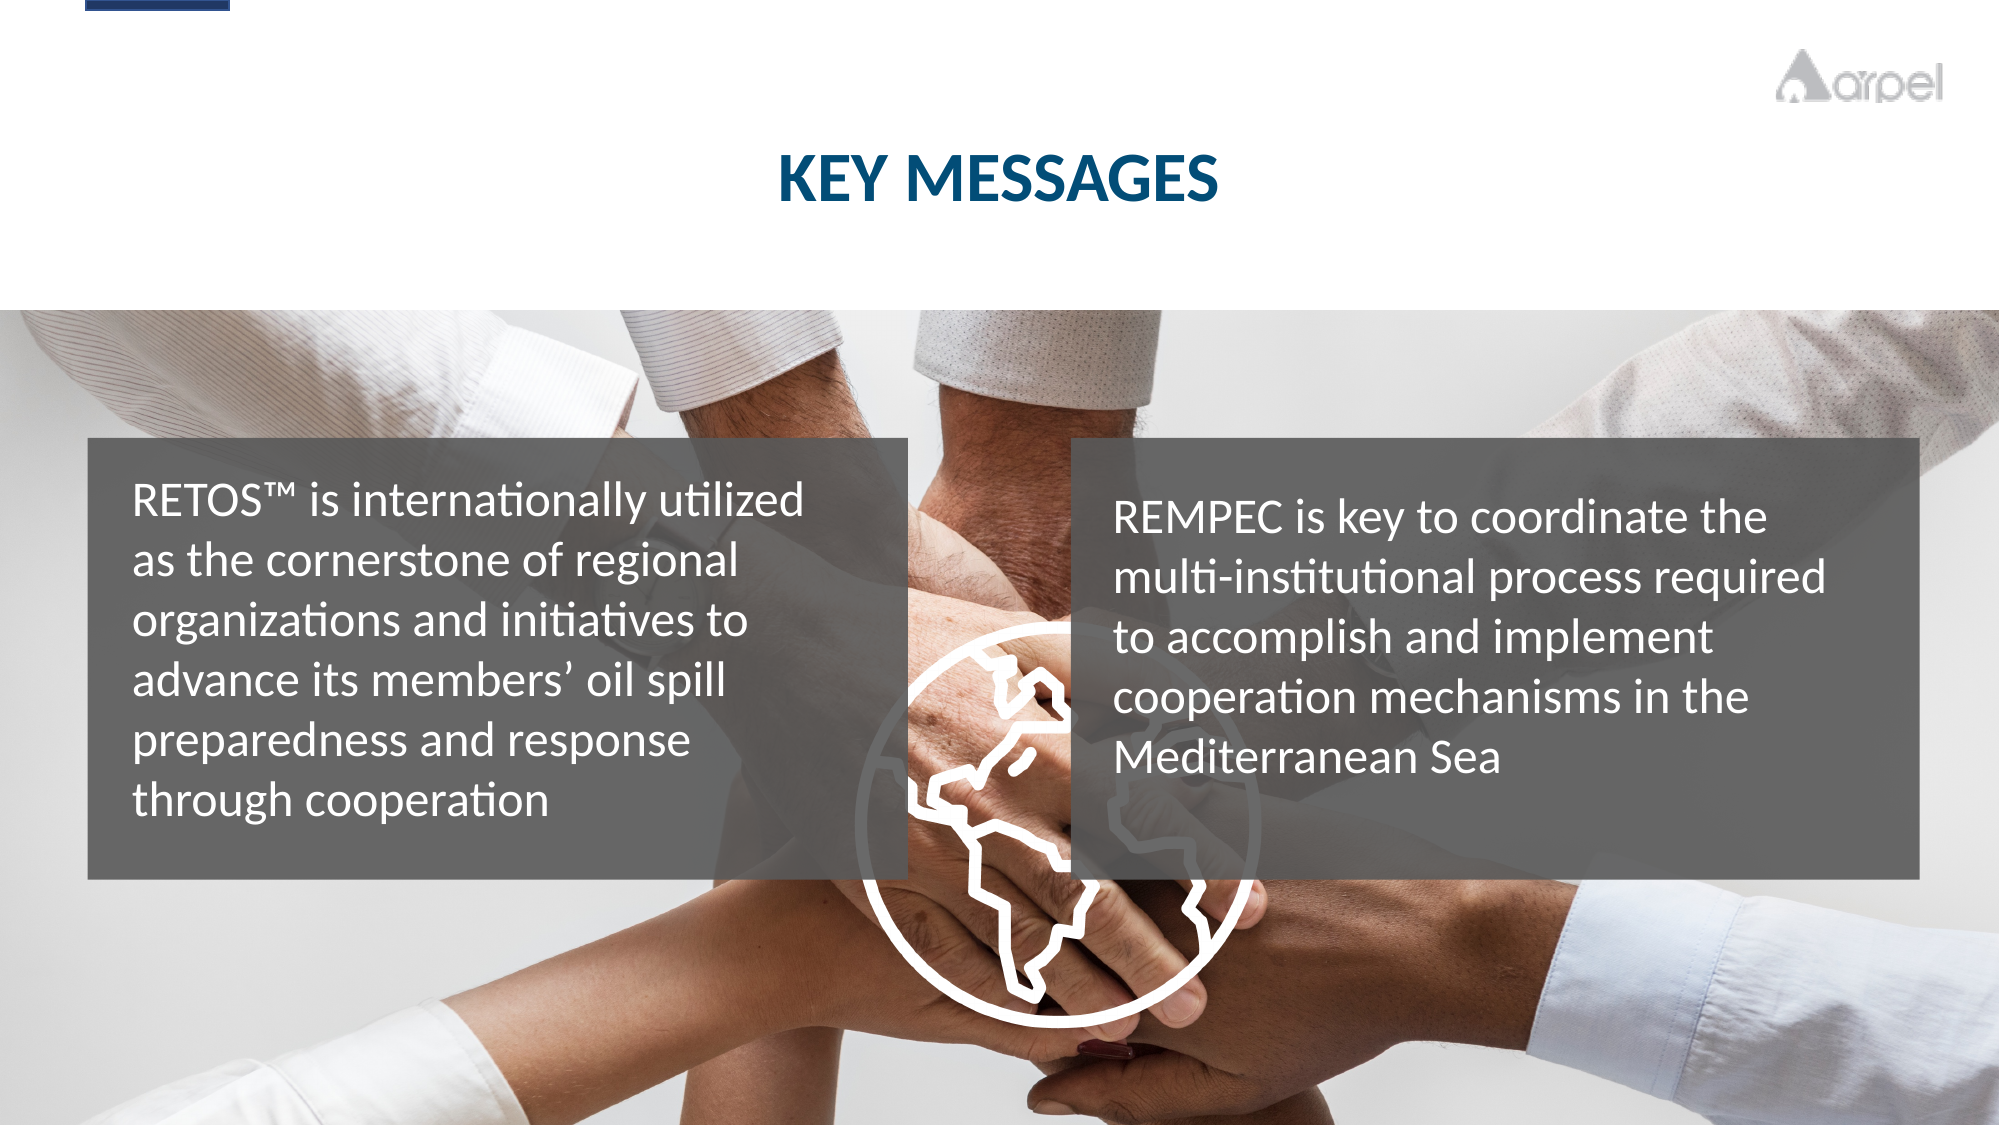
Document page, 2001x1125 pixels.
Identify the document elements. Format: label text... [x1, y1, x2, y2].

picture [0, 310, 1999, 1125]
text_box KEY MESSAGES [362, 145, 1638, 252]
